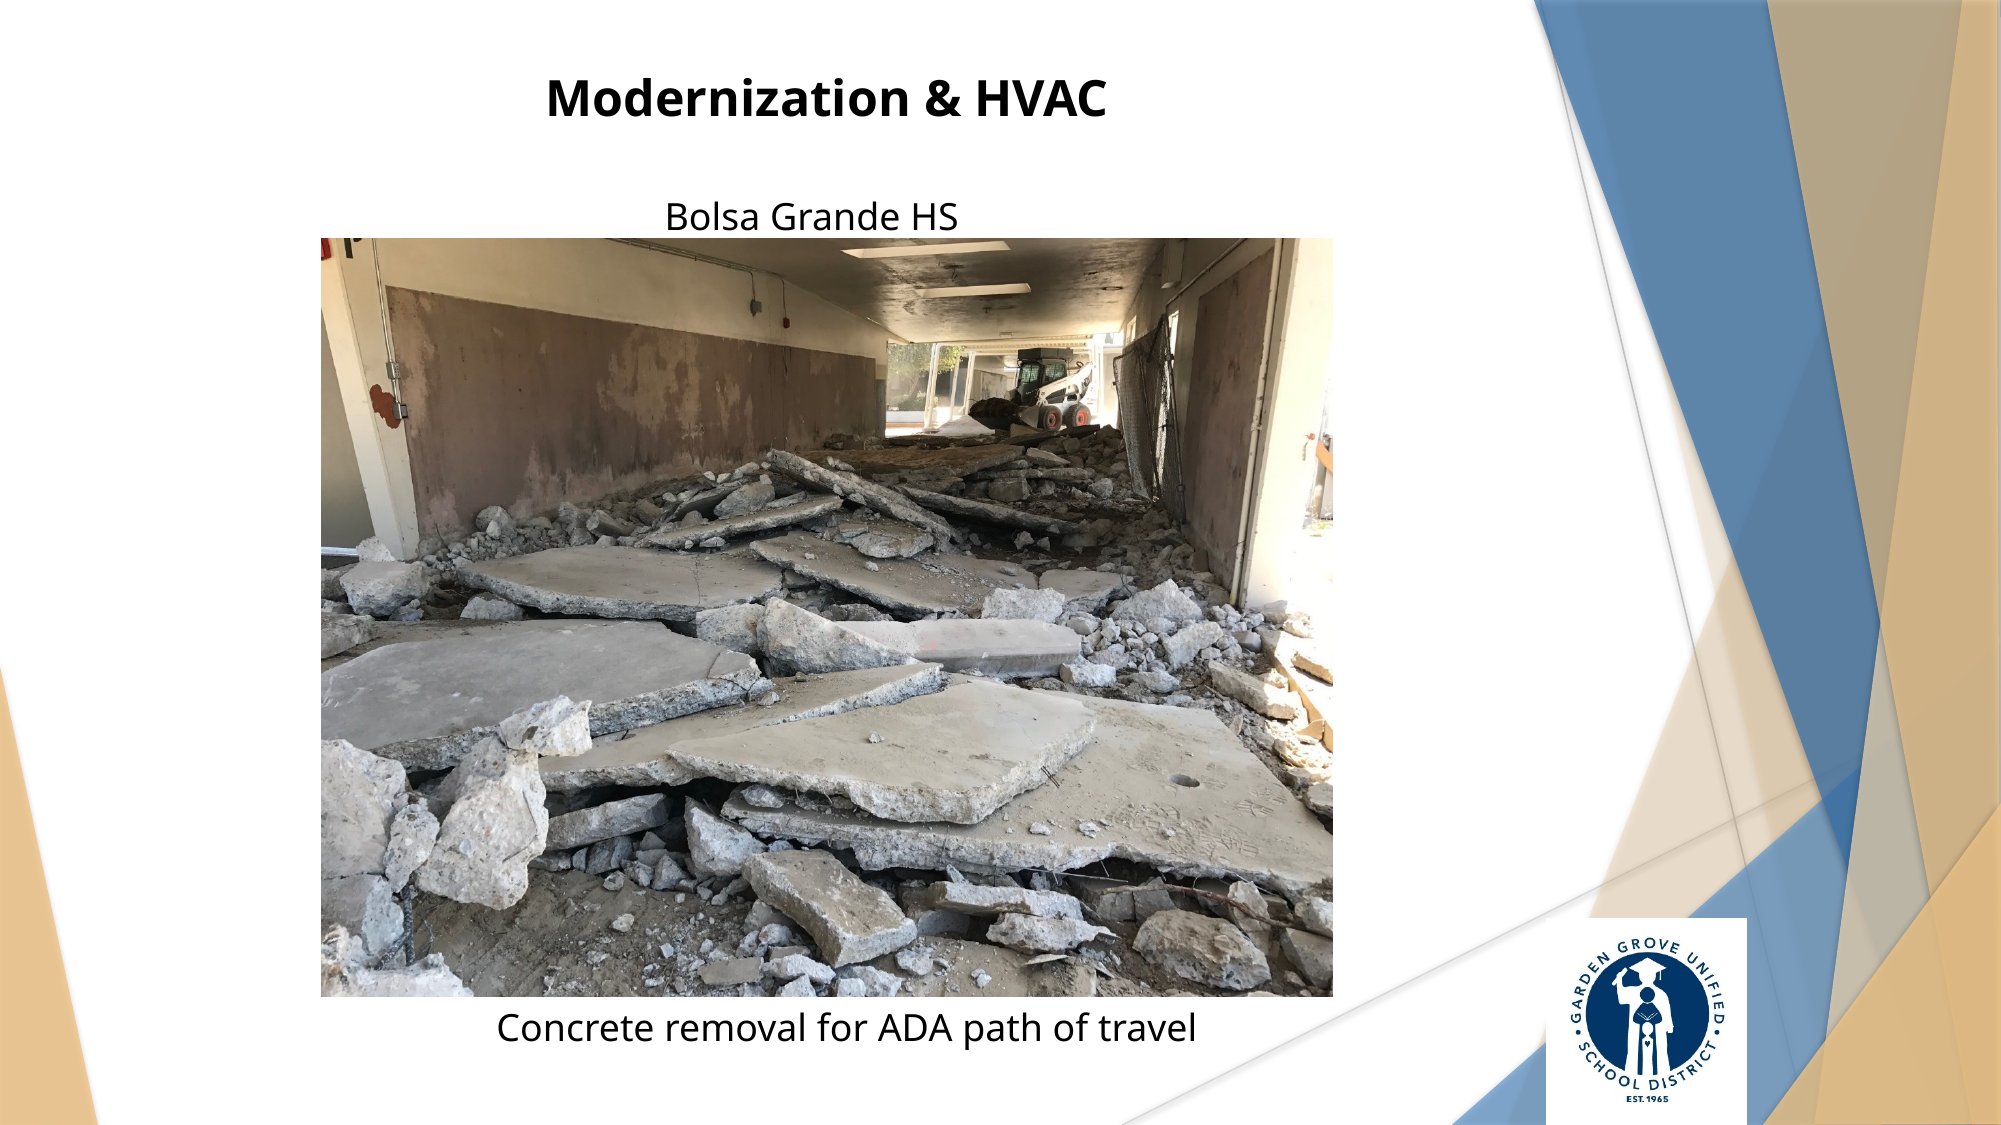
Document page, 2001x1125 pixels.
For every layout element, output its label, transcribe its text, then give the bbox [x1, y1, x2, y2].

picture [1546, 918, 1747, 1125]
text_box Concrete removal for ADA path of travel [351, 996, 1350, 1057]
text_box Modernization & HVAC [451, 59, 1202, 135]
picture [320, 237, 1333, 997]
text_box [303, 24, 1350, 200]
text_box Bolsa Grande HS [649, 200, 974, 236]
